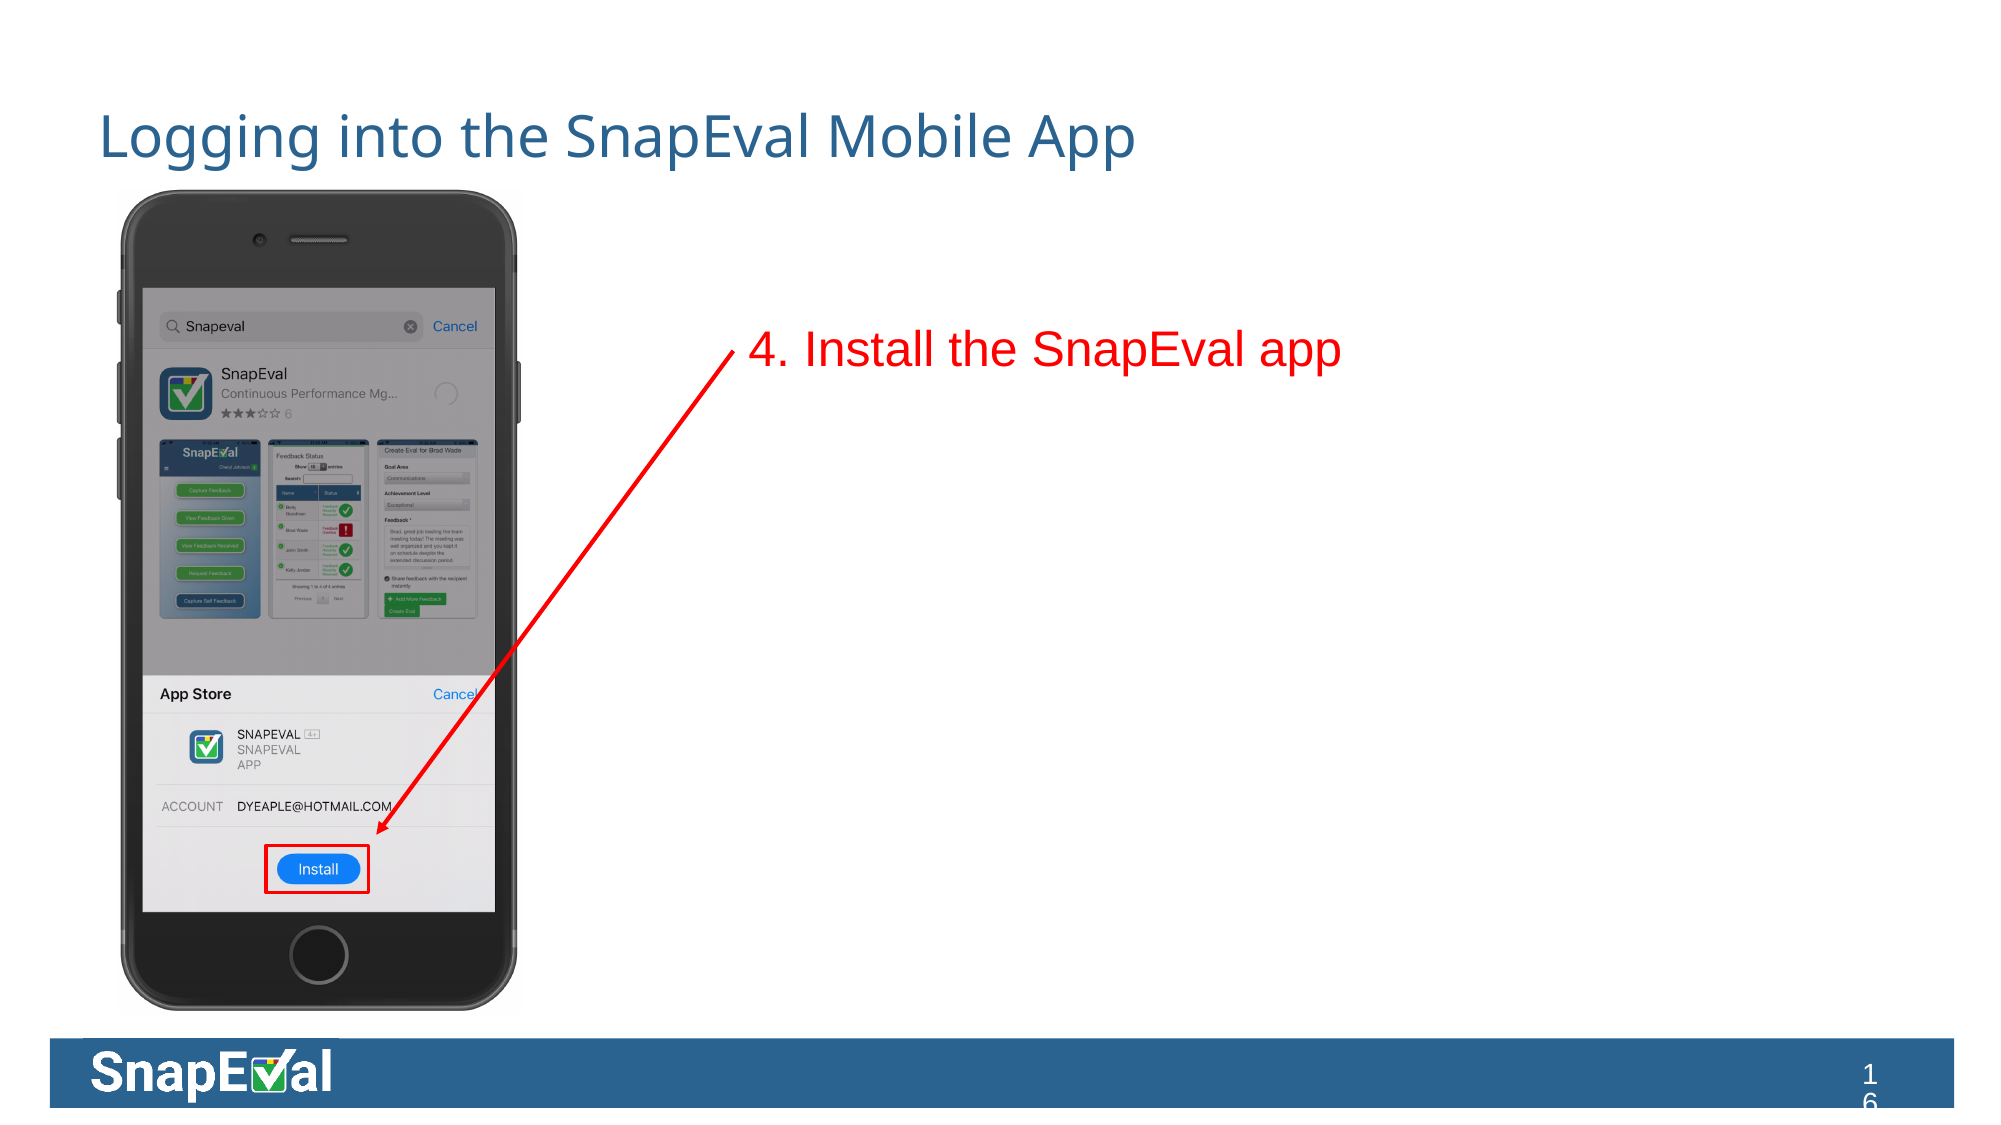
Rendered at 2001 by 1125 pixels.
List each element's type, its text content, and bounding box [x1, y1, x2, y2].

slide_number 16 [1846, 1060, 1882, 1086]
text_box 4. Install the SnapEval app [733, 316, 1773, 386]
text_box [375, 350, 734, 835]
title Logging into the SnapEval Mobile App [83, 40, 1917, 179]
picture [115, 186, 523, 1015]
picture [83, 1038, 339, 1108]
